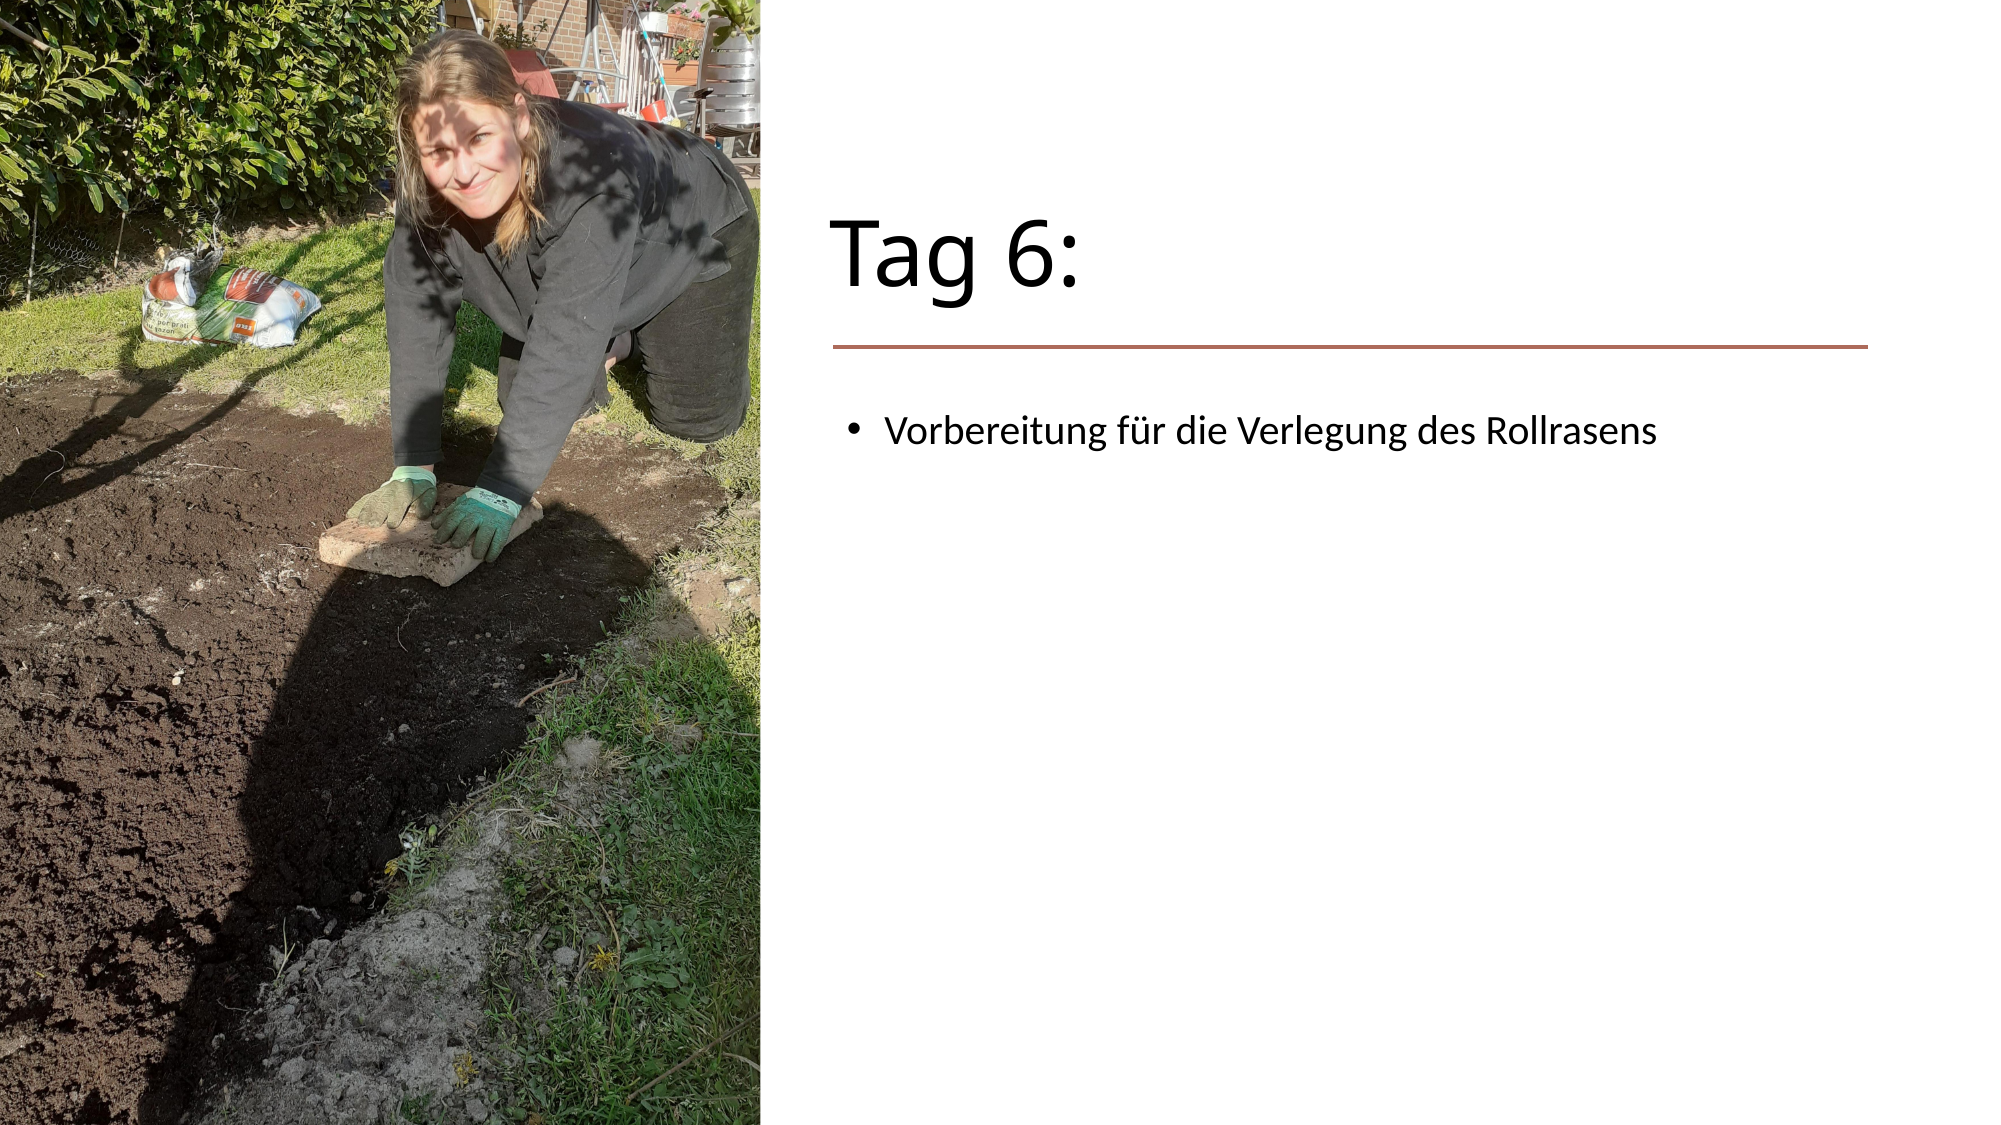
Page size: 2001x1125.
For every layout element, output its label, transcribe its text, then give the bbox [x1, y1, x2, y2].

picture [0, 0, 761, 1125]
title Tag 6: [814, 103, 1895, 315]
list Vorbereitung für die Verlegung des Rollrasens [831, 400, 1913, 1022]
